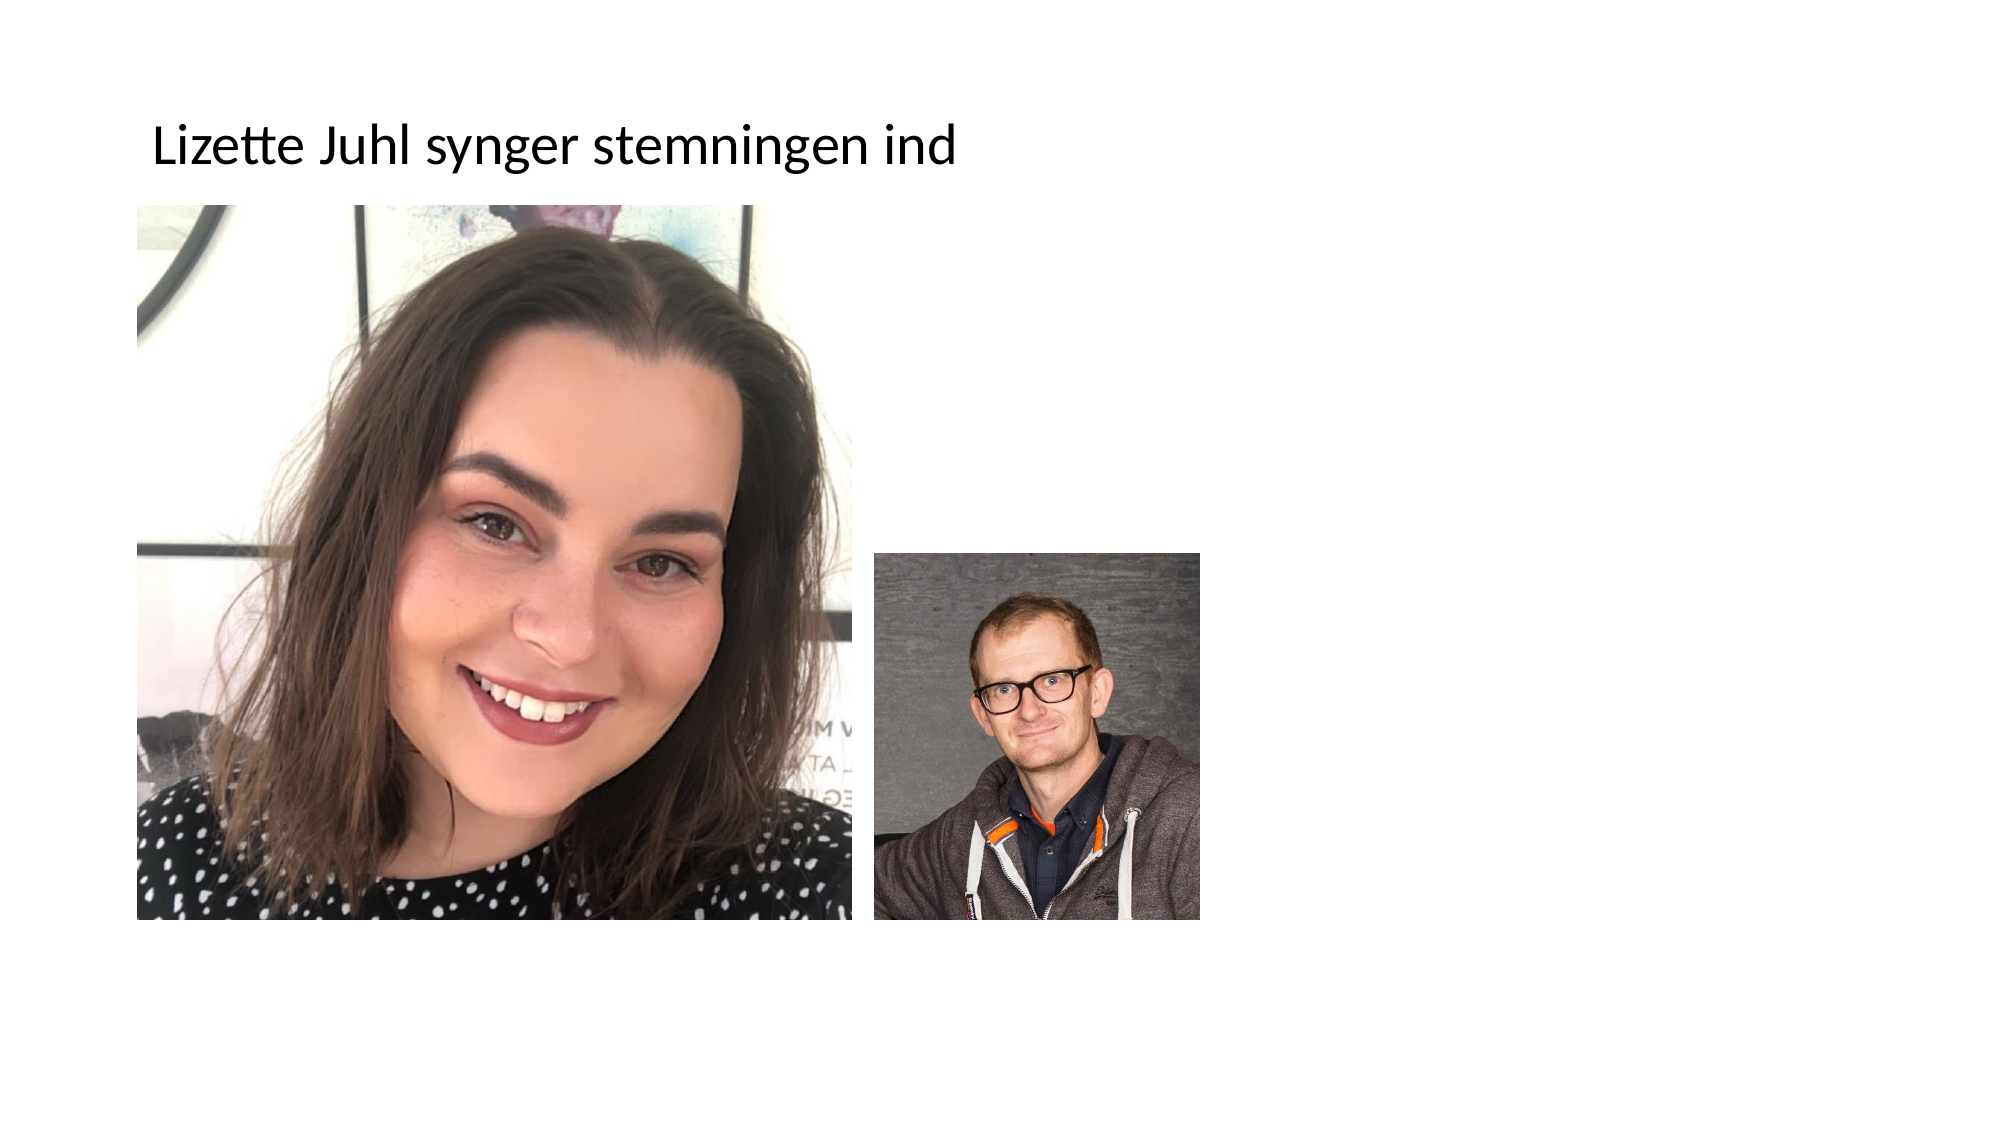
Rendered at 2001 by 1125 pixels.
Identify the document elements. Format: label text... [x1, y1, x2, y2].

picture [874, 553, 1200, 920]
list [137, 205, 852, 920]
title Lizette Juhl synger stemningen ind [137, 59, 1863, 278]
